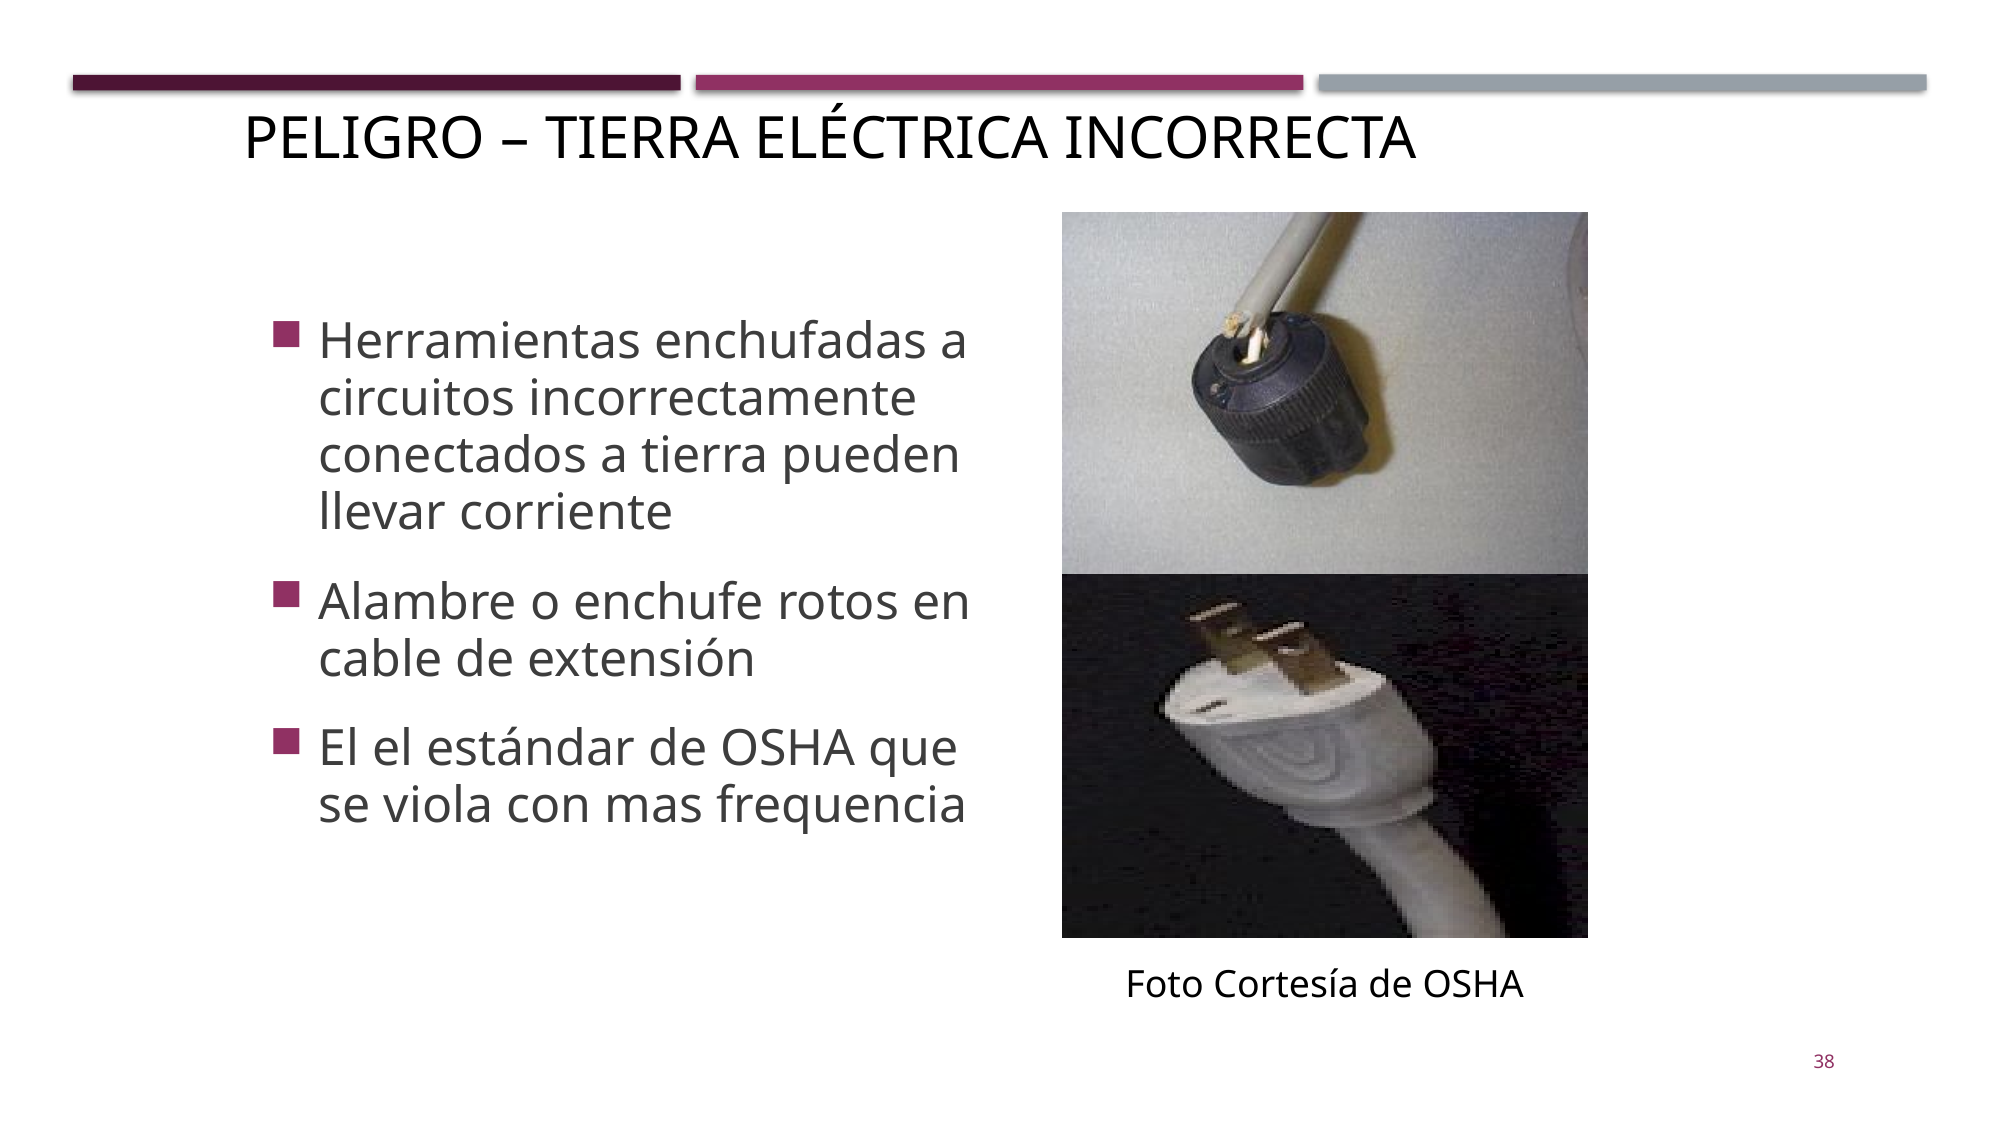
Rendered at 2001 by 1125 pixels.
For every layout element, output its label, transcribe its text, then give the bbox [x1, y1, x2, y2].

text_box Foto Cortesía de OSHA [1062, 952, 1588, 1013]
list Herramientas enchufadas a circuitos incorrectamente conectados a tierra pueden llevar corriente Alambre o enchufe rotos en cable de extensión El el estándar de OSHA que se viola con mas frequencia [253, 242, 1018, 905]
picture [1061, 574, 1588, 938]
title Peligro – Tierra Eléctrica Incorrecta [228, 75, 1737, 178]
slide_number 38 [1433, 1025, 1850, 1100]
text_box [1061, 211, 1588, 574]
